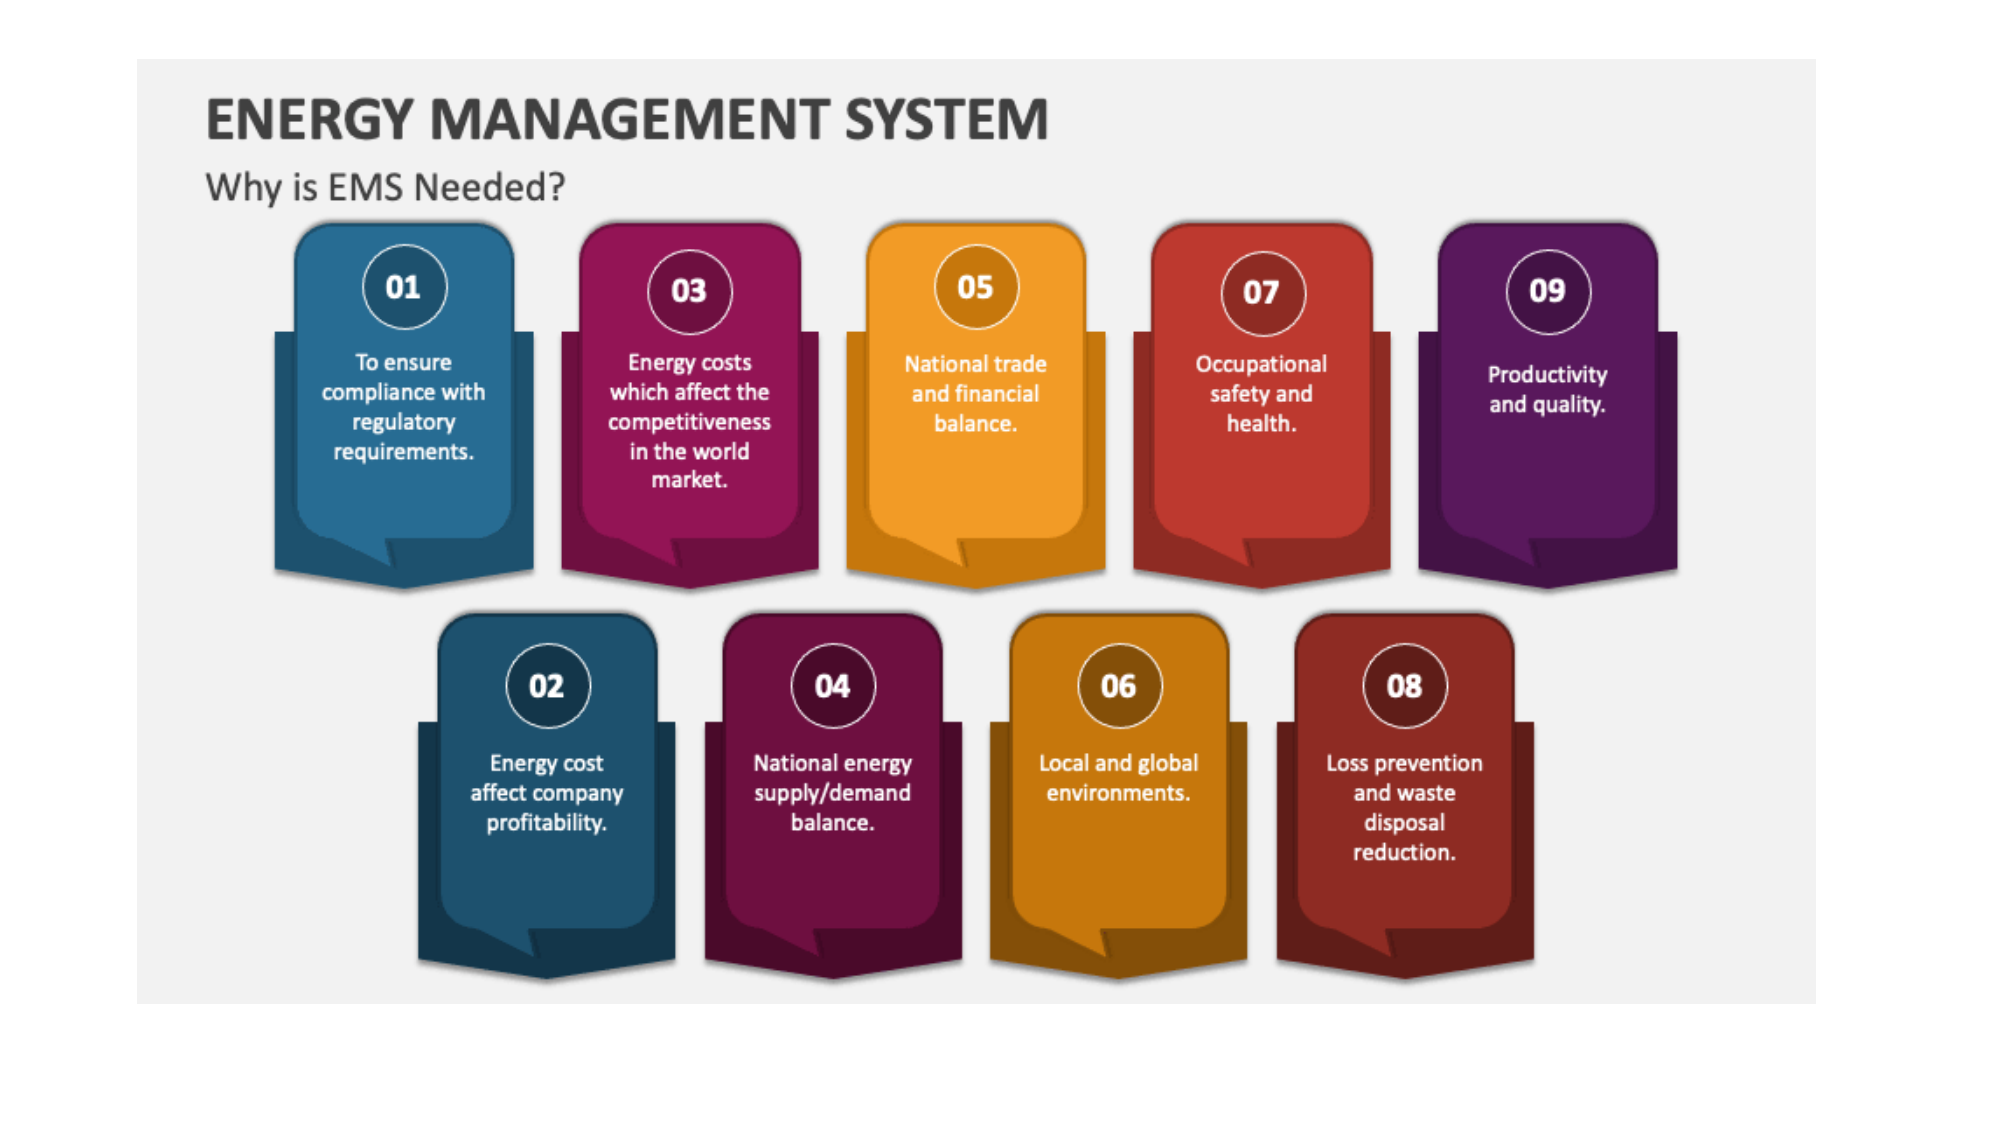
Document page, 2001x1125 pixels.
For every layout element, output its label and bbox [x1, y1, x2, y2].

picture [137, 59, 1816, 1004]
